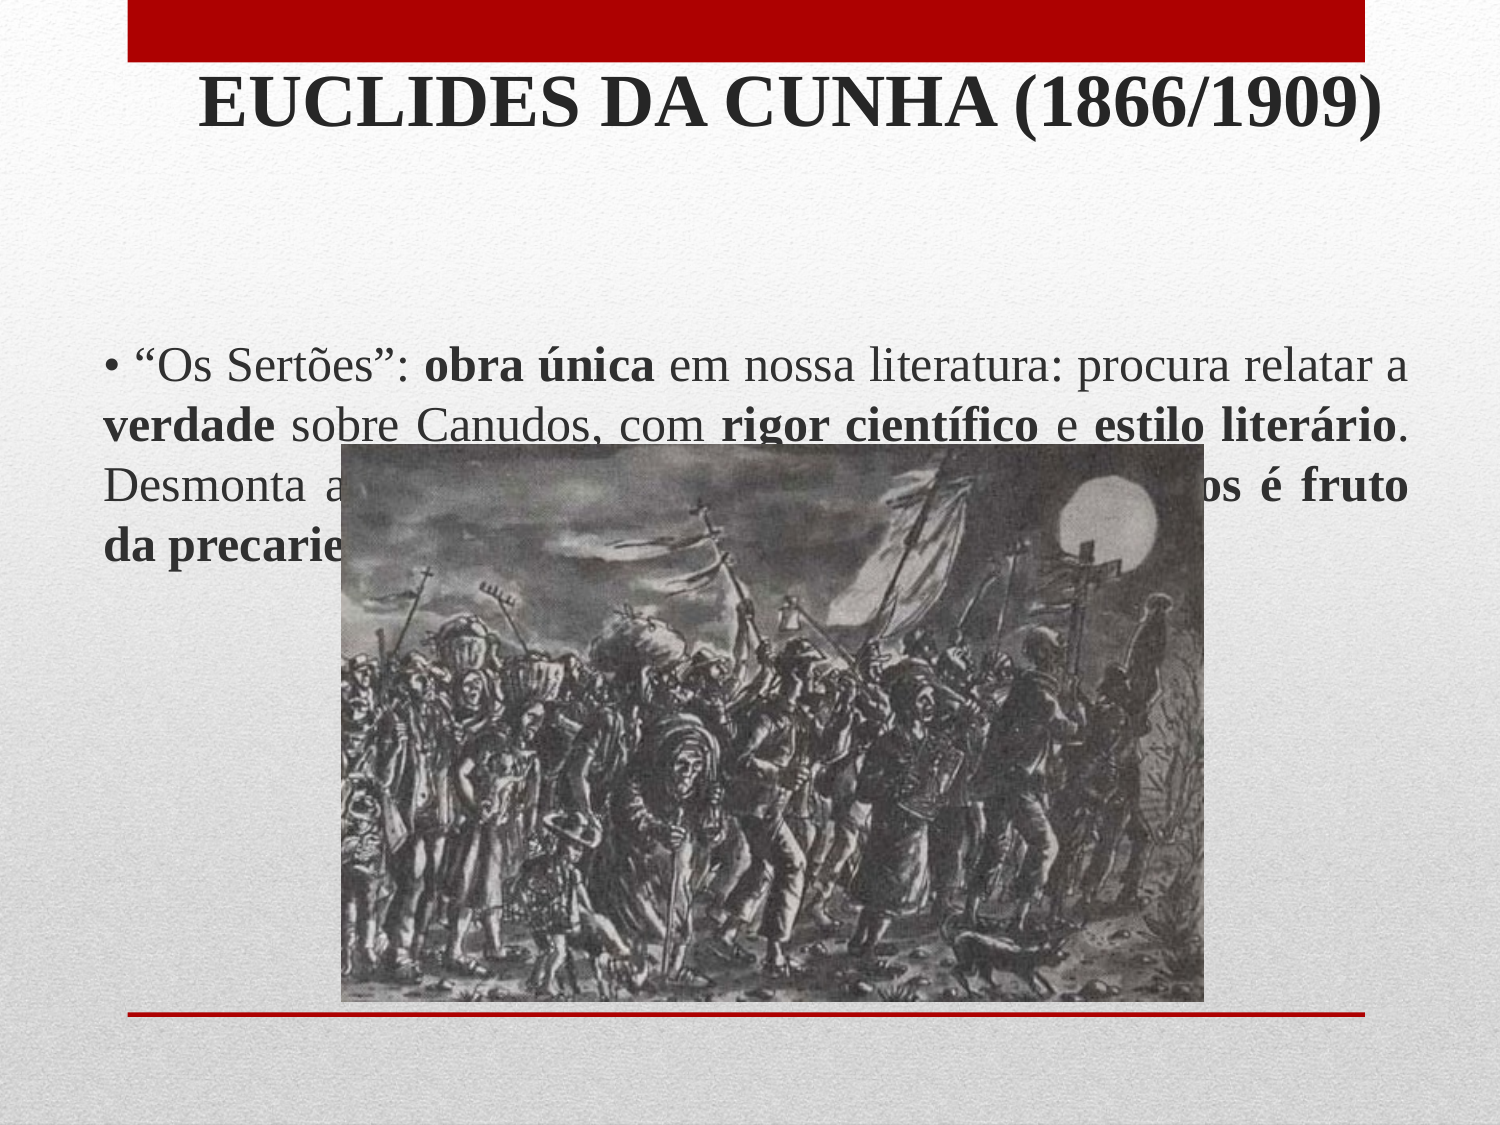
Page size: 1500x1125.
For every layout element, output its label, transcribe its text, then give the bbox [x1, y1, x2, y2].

title EUCLIDES DA CUNHA (1866/1909) [171, 42, 1412, 149]
list • “Os Sertões”: obra única em nossa literatura: procura relatar a verdade sobre Canudos, com rigor científico e estilo literário. Desmonta a versão do exército e mostra que Canudos é fruto da precariedade social e do isolamento do Nordeste. [75, 184, 1425, 1107]
picture [340, 443, 1205, 1003]
